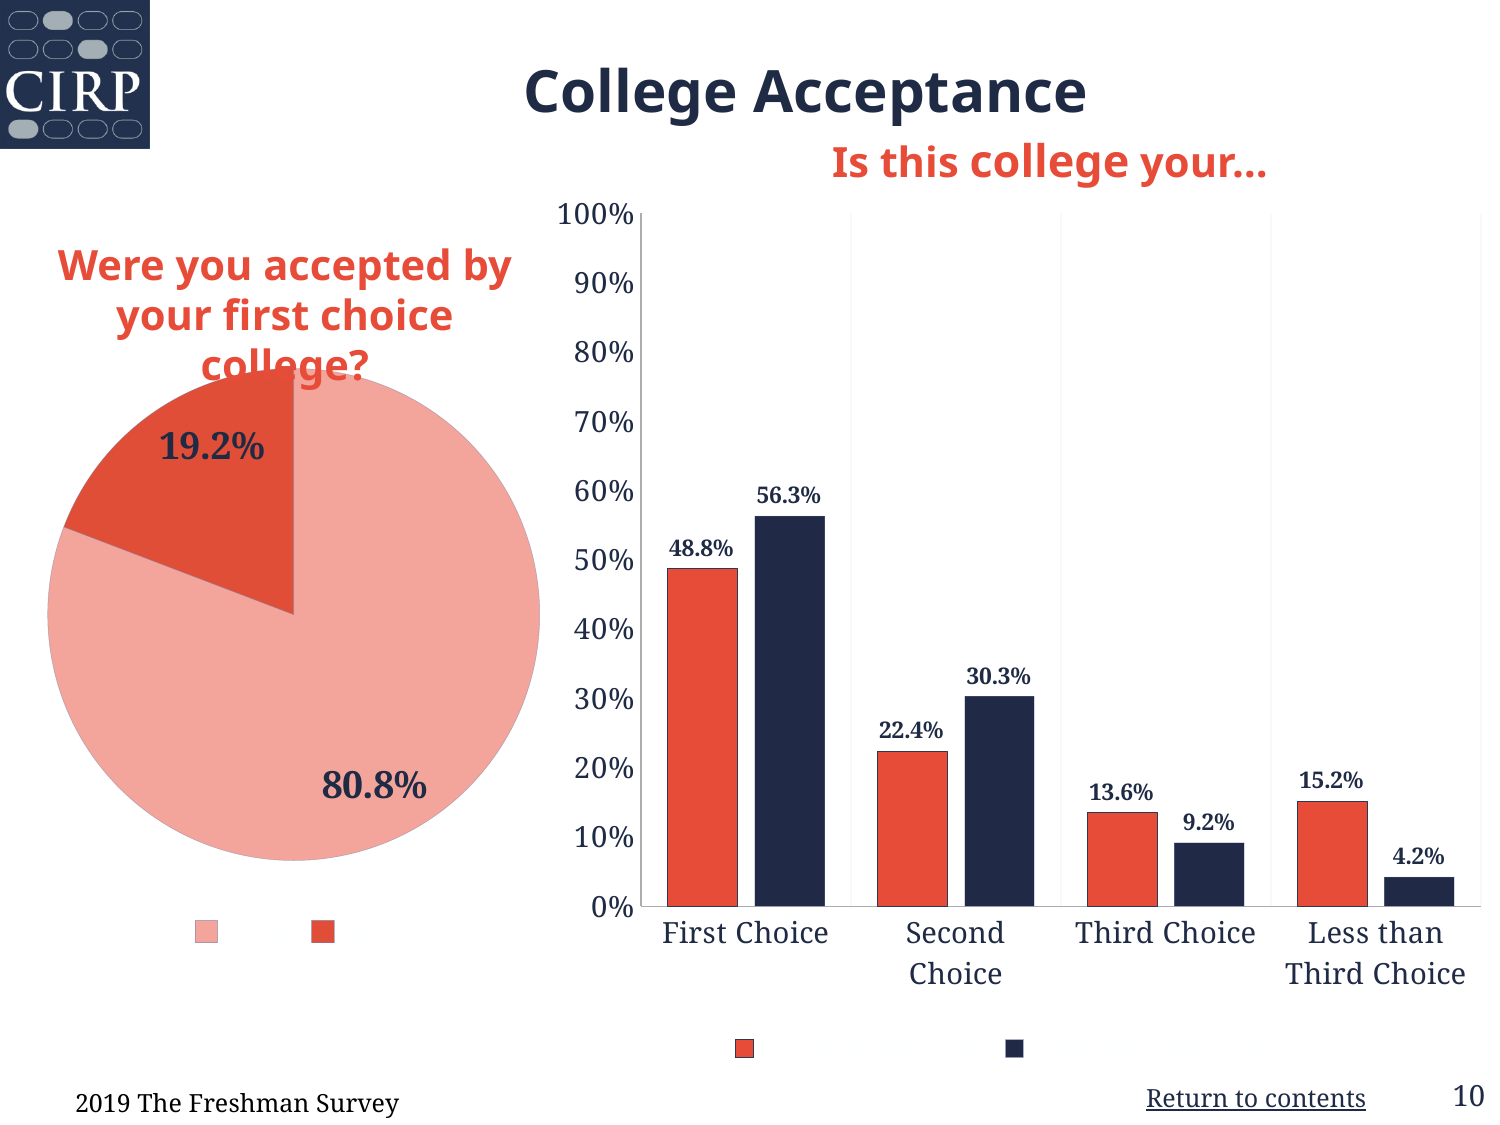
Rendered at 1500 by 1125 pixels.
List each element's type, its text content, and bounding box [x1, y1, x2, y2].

title College Acceptance [149, 24, 1463, 163]
text_box Were you accepted by your first choice college? [32, 231, 532, 346]
picture [0, 0, 150, 149]
text_box Return to contents [1131, 1084, 1382, 1124]
text_box 2019 The Freshman Survey [0, 1049, 475, 1125]
text_box 10 [1424, 1082, 1500, 1125]
text_box Is this college your… [637, 124, 1463, 173]
chart [37, 174, 1500, 1076]
